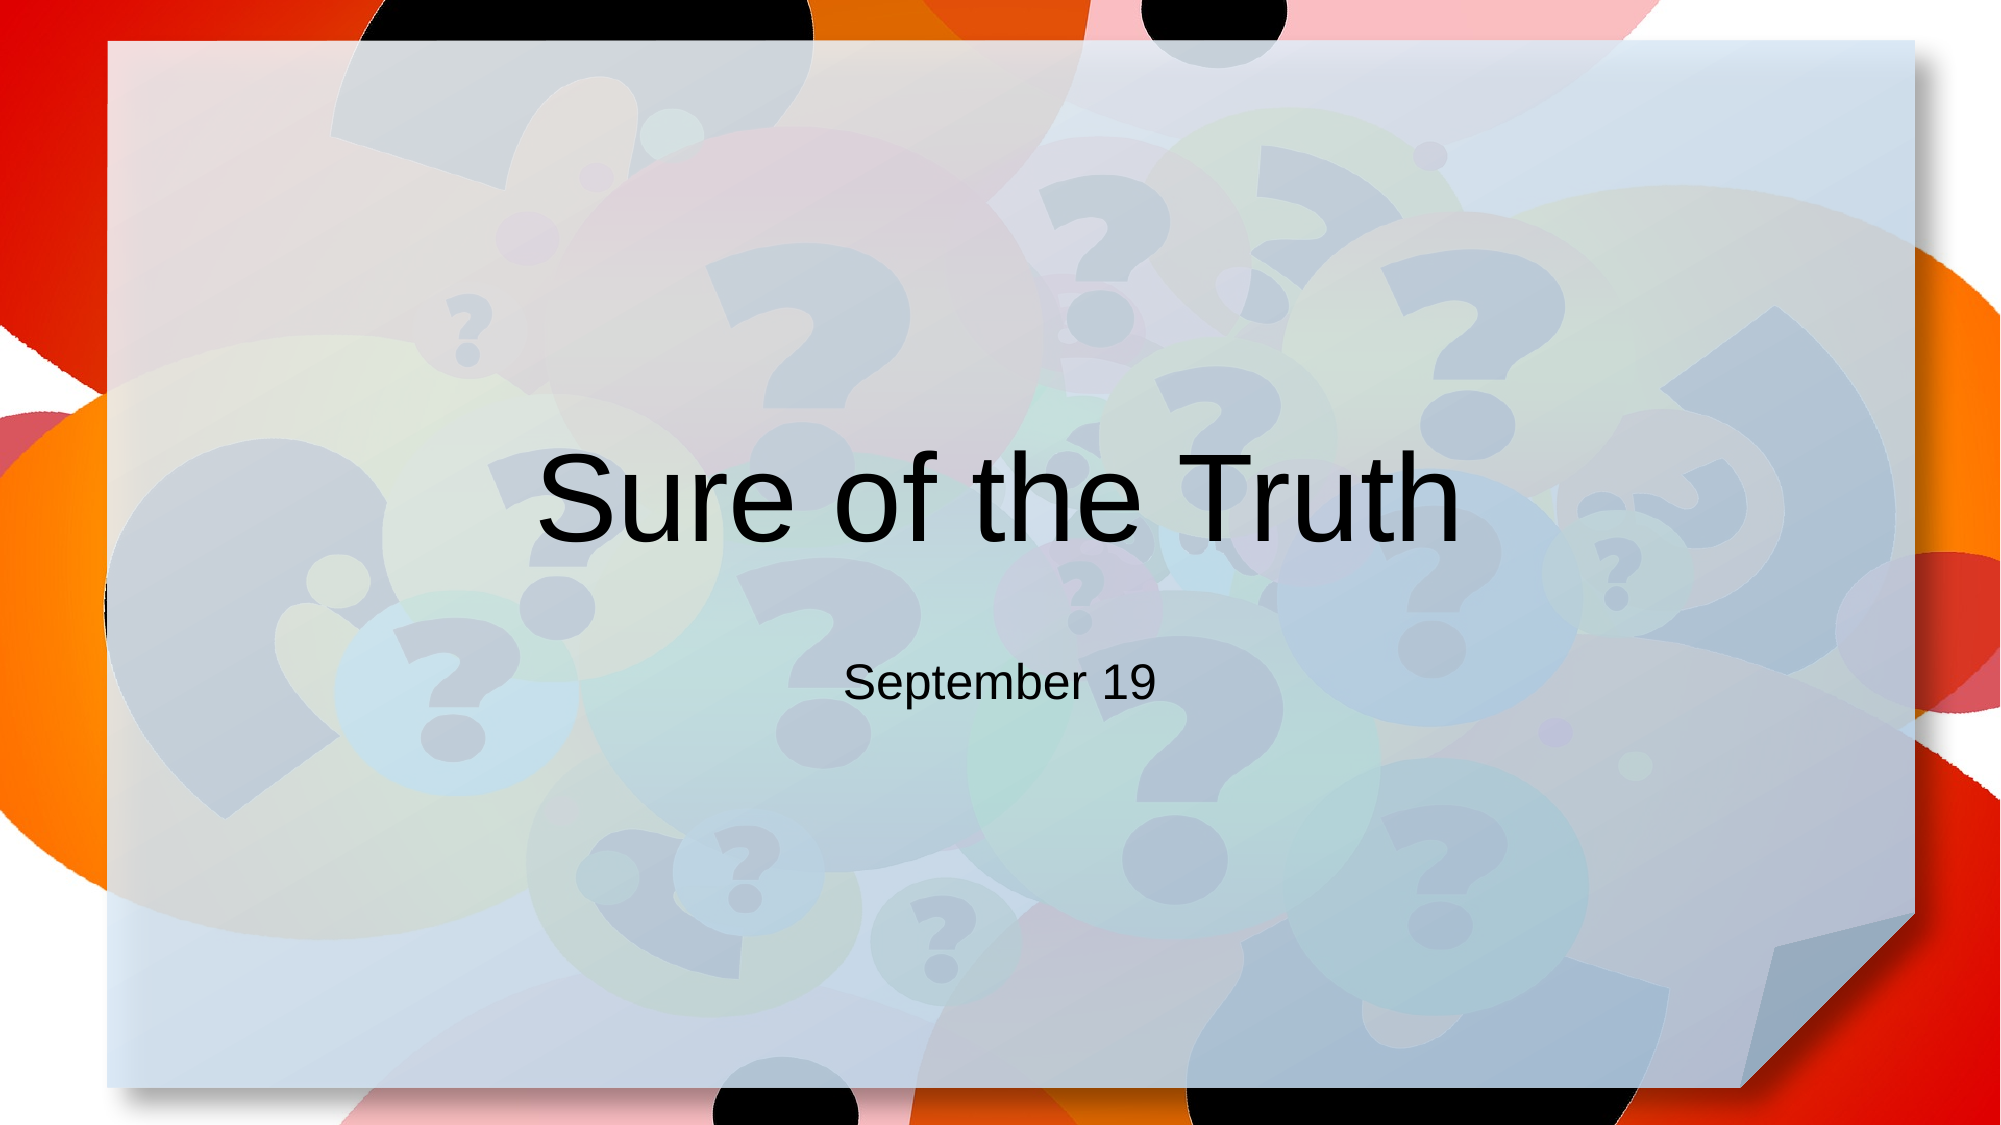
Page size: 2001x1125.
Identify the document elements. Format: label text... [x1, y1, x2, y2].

title Sure of the Truth [249, 184, 1750, 576]
picture [0, 0, 2001, 1125]
subtitle September 19 [249, 649, 1750, 863]
